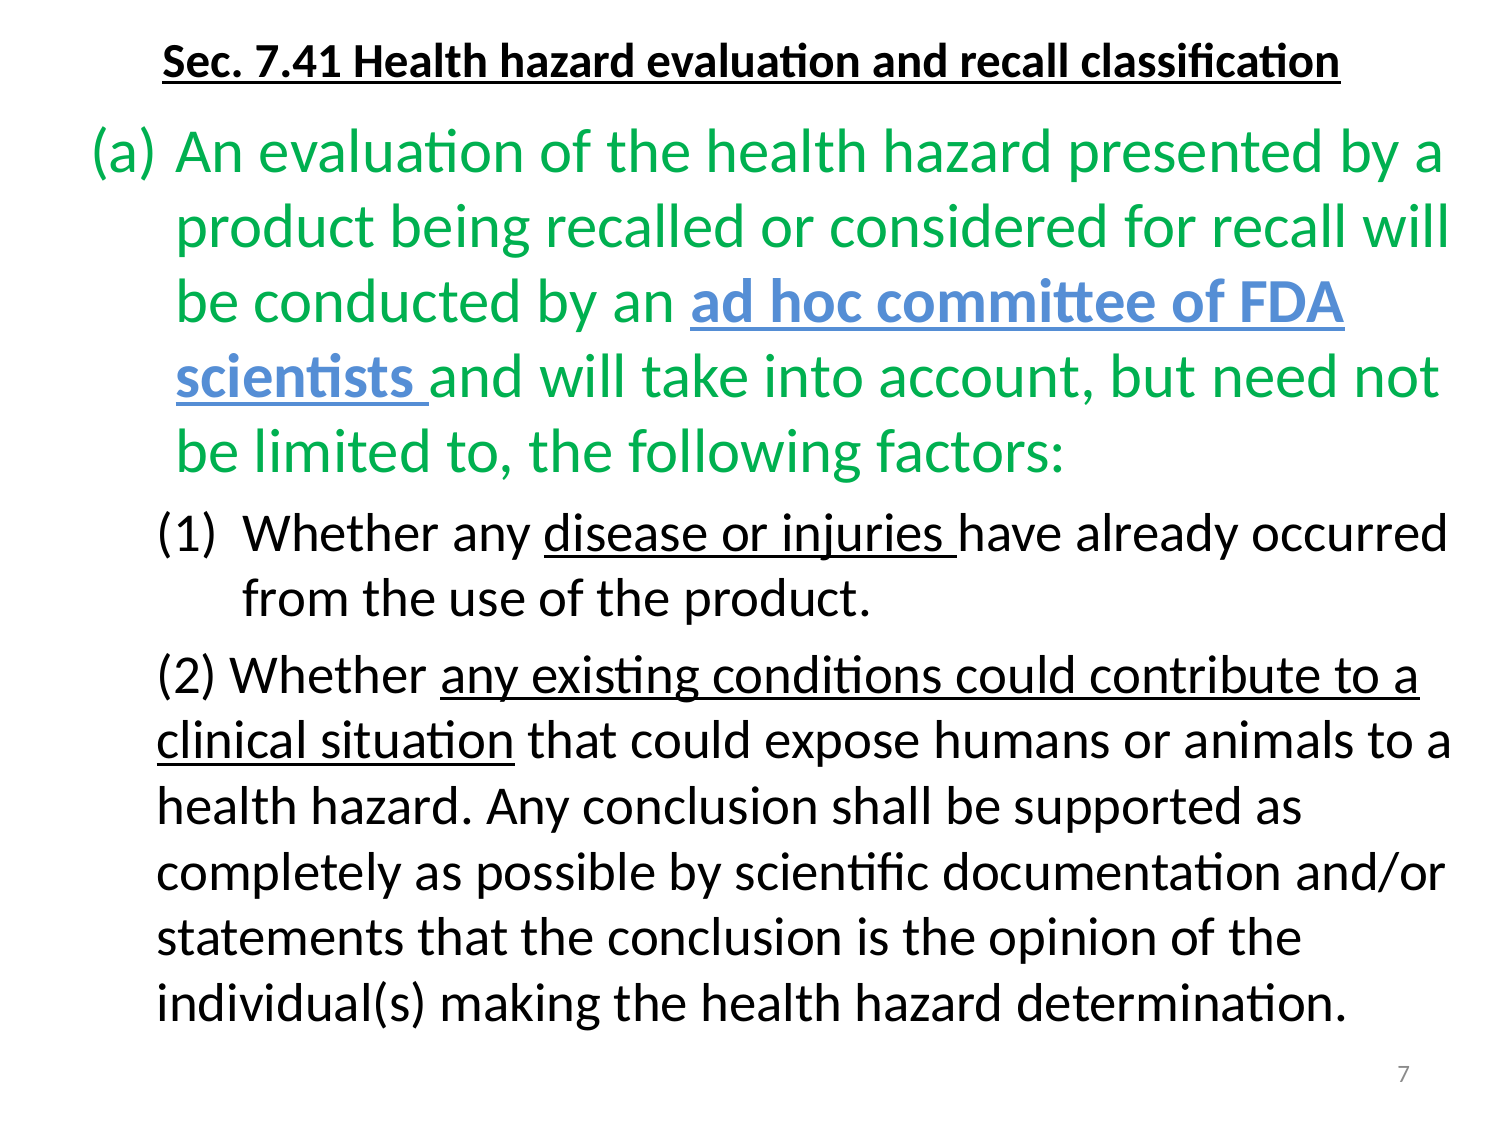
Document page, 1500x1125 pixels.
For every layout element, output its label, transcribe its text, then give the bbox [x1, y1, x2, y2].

title Sec. 7.41 Health hazard evaluation and recall classification [76, 0, 1427, 101]
list An evaluation of the health hazard presented by a product being recalled or considered for recall will be conducted by an ad hoc committee of FDA scientists and will take into account, but need not be limited to, the following factors: Whether any disease or injuries have already occurred from the use of the product. (2) Whether any existing conditions could contribute to a clinical situation that could expose humans or animals to a health hazard. Any conclusion shall be supported as completely as possible by scientific documentation and/or statements that the conclusion is the opinion of the individual(s) making the health hazard determination. [75, 101, 1483, 1059]
slide_number 7 [1074, 1042, 1425, 1103]
